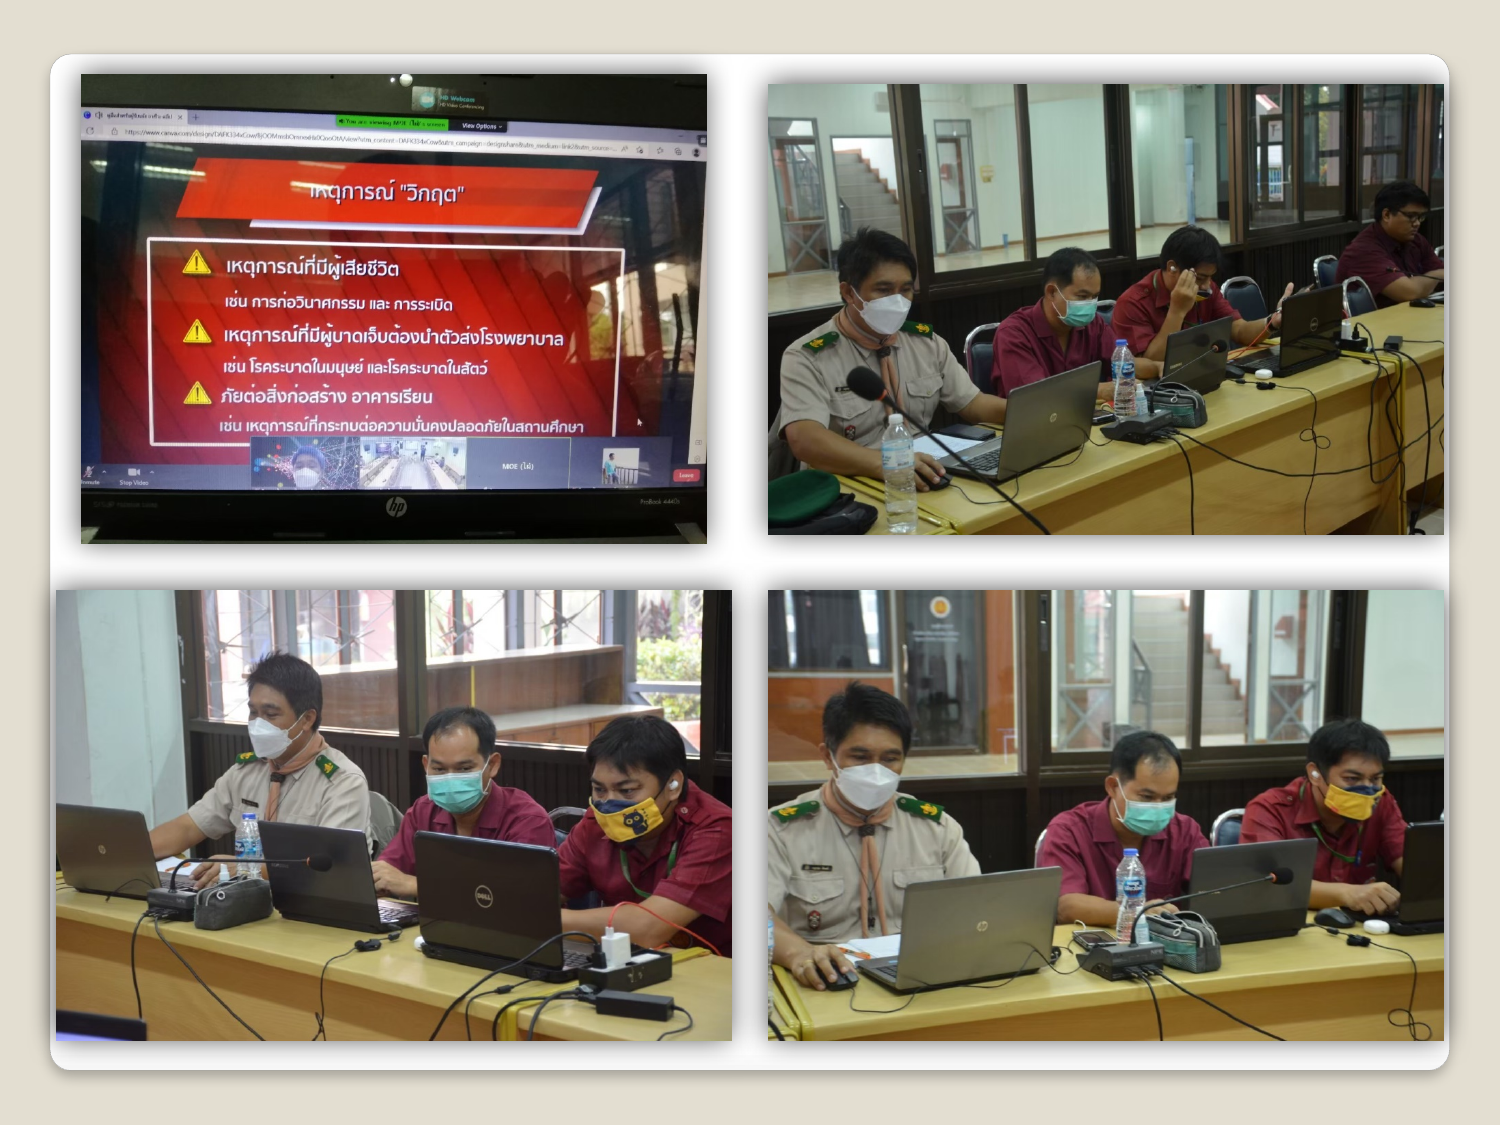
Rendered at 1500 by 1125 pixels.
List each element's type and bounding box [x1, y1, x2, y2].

picture [768, 590, 1444, 1041]
picture [55, 590, 732, 1041]
picture [80, 74, 707, 544]
picture [768, 83, 1444, 535]
